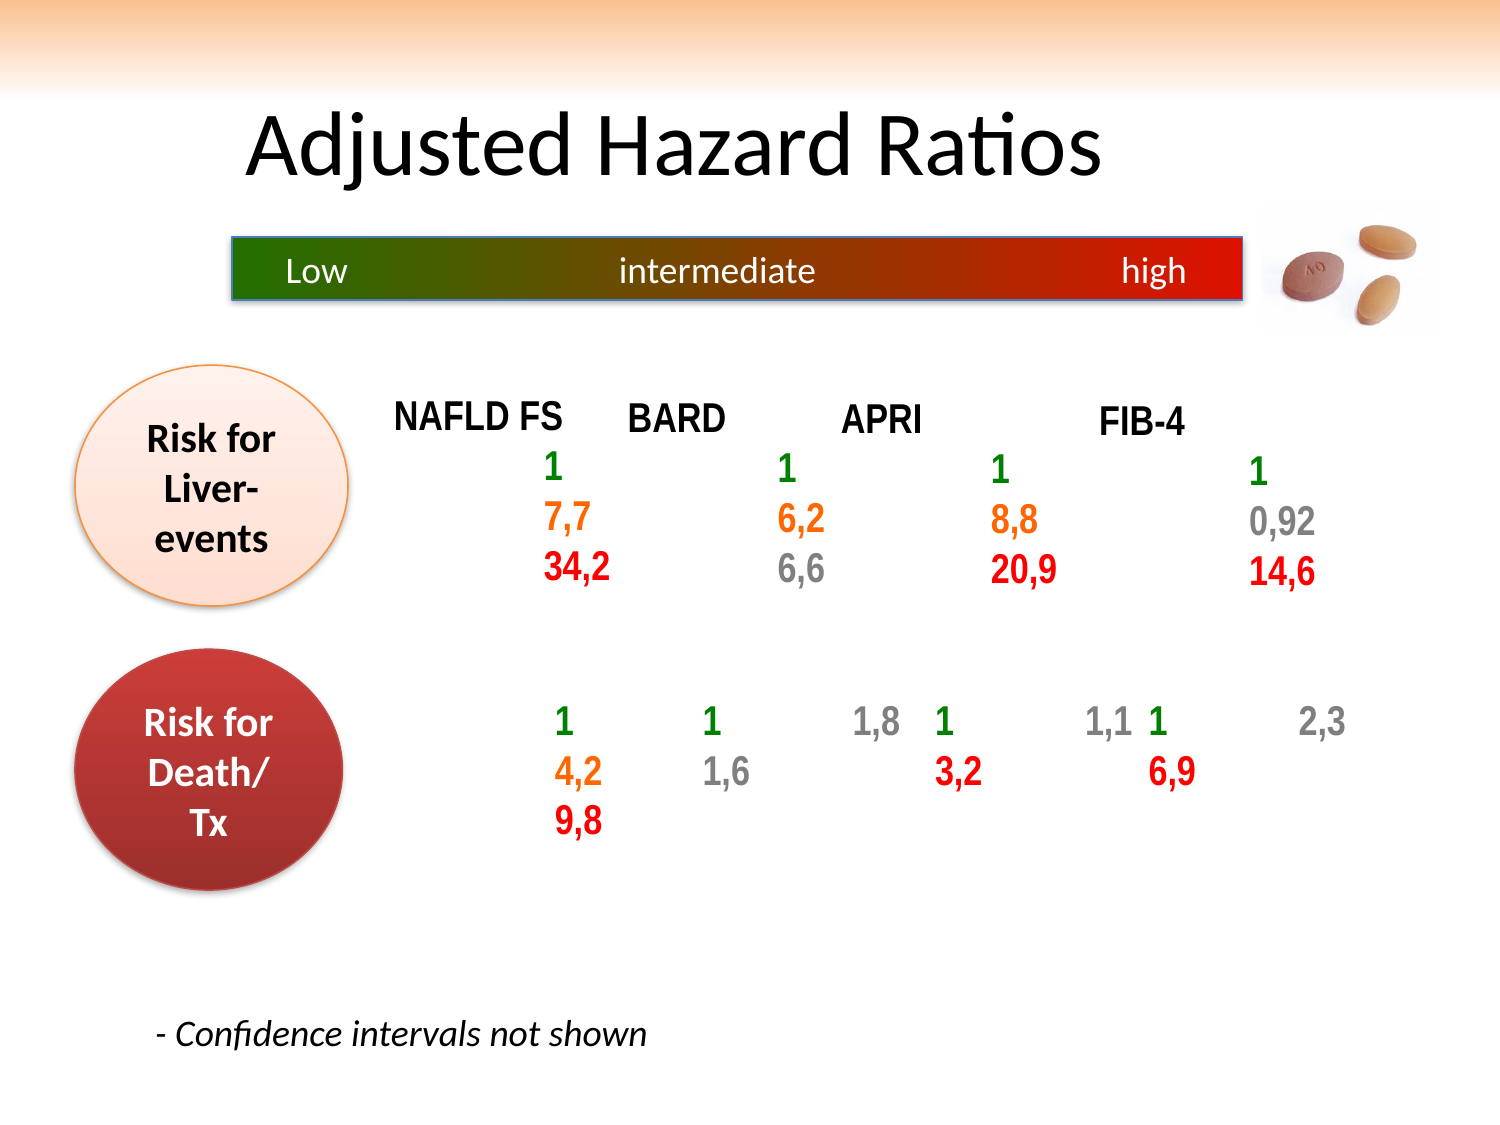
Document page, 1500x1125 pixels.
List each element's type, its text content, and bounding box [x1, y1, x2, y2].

text_box FIB-4 1 0,92 14,6 [1084, 386, 1331, 602]
picture [1260, 201, 1440, 336]
text_box - Confidence intervals not shown [44, 937, 759, 1125]
text_box 1 2,3 6,9 [983, 685, 1361, 801]
text_box Risk for Liver- events [74, 364, 349, 607]
text_box 1 4,2 9,8 [390, 685, 618, 851]
text_box 1 1,1 3,2 [770, 685, 983, 801]
text_box APRI 1 8,8 20,9 [826, 384, 1073, 599]
text_box Low intermediate high [231, 236, 1243, 301]
text_box Risk for Death/ Tx [74, 648, 344, 891]
text_box 1 1,8 1,6 [537, 685, 770, 801]
text_box NAFLD FS 1 7,7 34,2 [379, 381, 626, 597]
text_box BARD 1 6,2 6,6 [612, 383, 840, 599]
title Adjusted Hazard Ratios [0, 45, 1350, 233]
